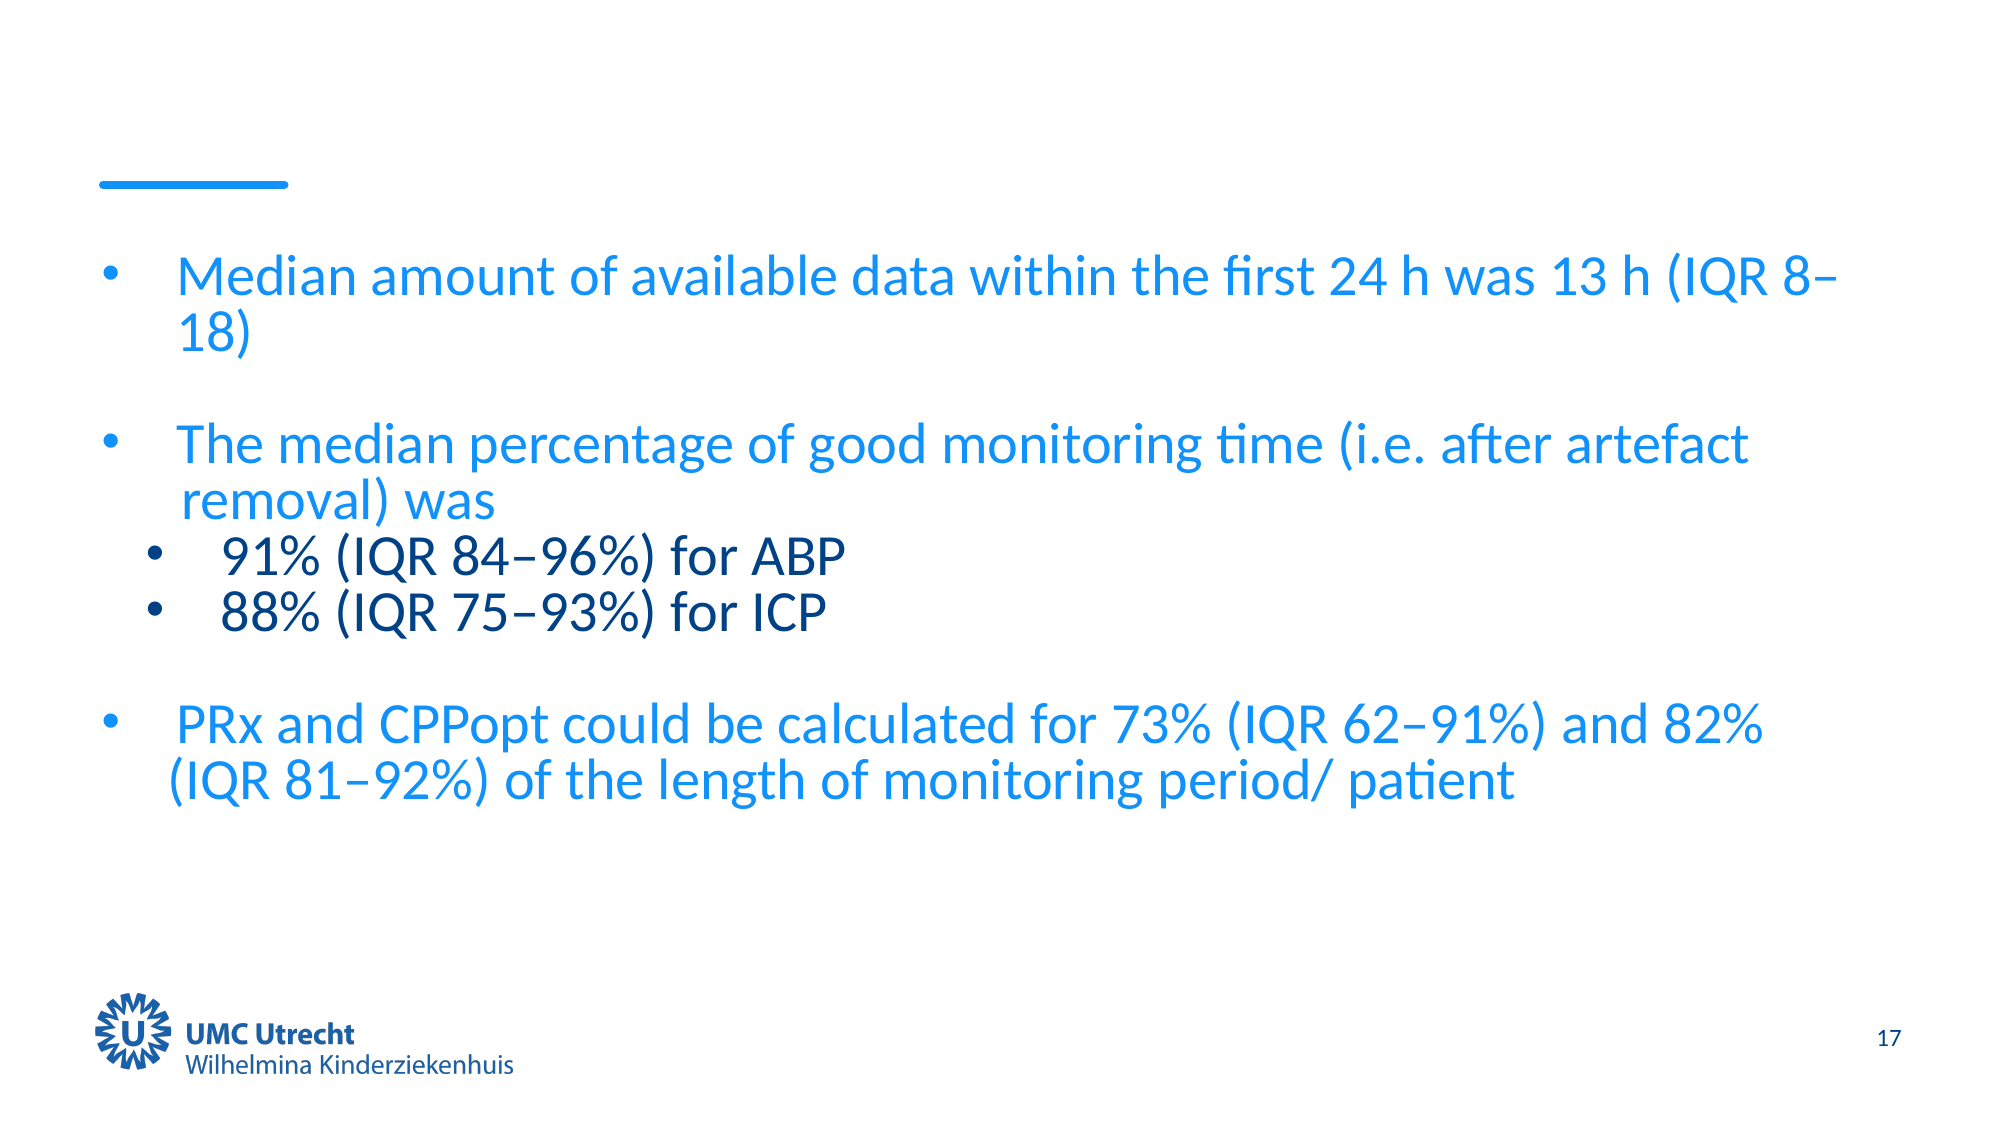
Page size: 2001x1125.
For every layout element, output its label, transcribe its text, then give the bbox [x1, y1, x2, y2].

slide_number 17 [1842, 1015, 1902, 1057]
list Median amount of available data within the first 24 h was 13 h (IQR 8–18) The median percentage of good monitoring time (i.e. after artefact removal) was 91% (IQR 84–96%) for ABP 88% (IQR 75–93%) for ICP PRx and CPPopt could be calculated for 73% (IQR 62–91%) and 82% (IQR 81–92%) of the length of monitoring period/ patient [101, 250, 1901, 960]
picture [94, 993, 514, 1074]
